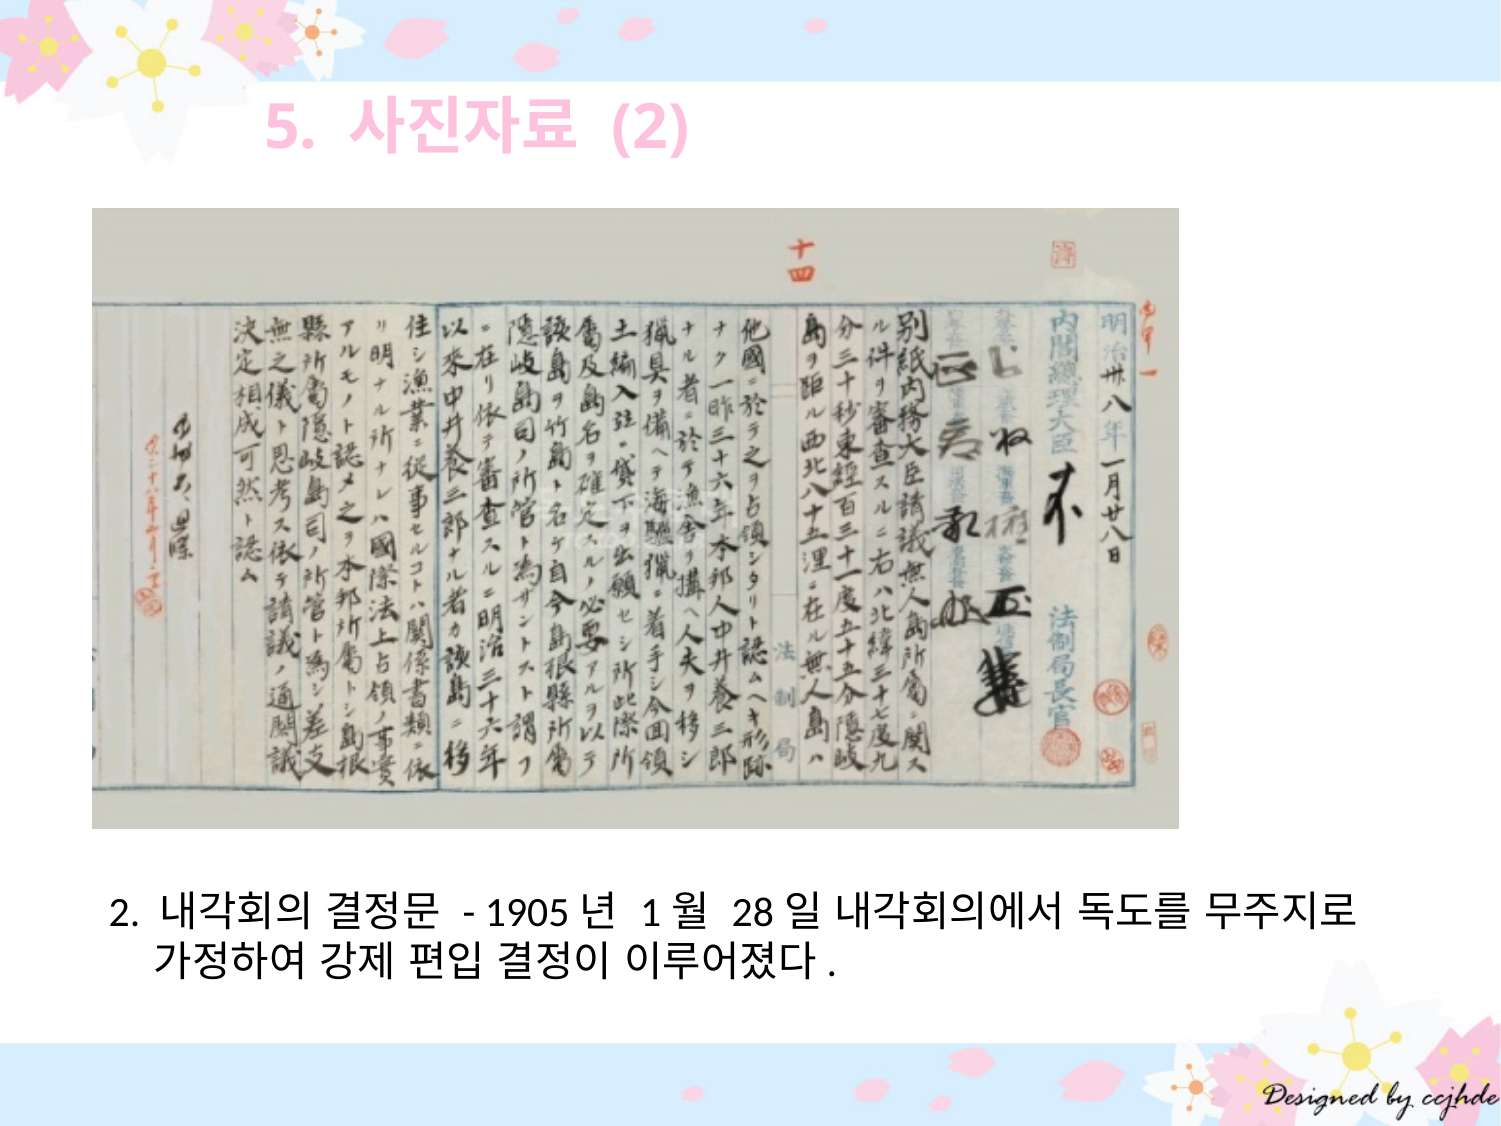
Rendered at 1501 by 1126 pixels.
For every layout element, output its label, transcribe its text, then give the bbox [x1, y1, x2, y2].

text_box 2. 내각회의 결정문 - 1905년 1월 28일 내각회의에서 독도를 무주지로 가정하여 강제 편입 결정이 이루어졌다. [93, 911, 1408, 958]
text_box 5. 사진자료 (2) [249, 78, 705, 169]
picture [0, 0, 1501, 1126]
